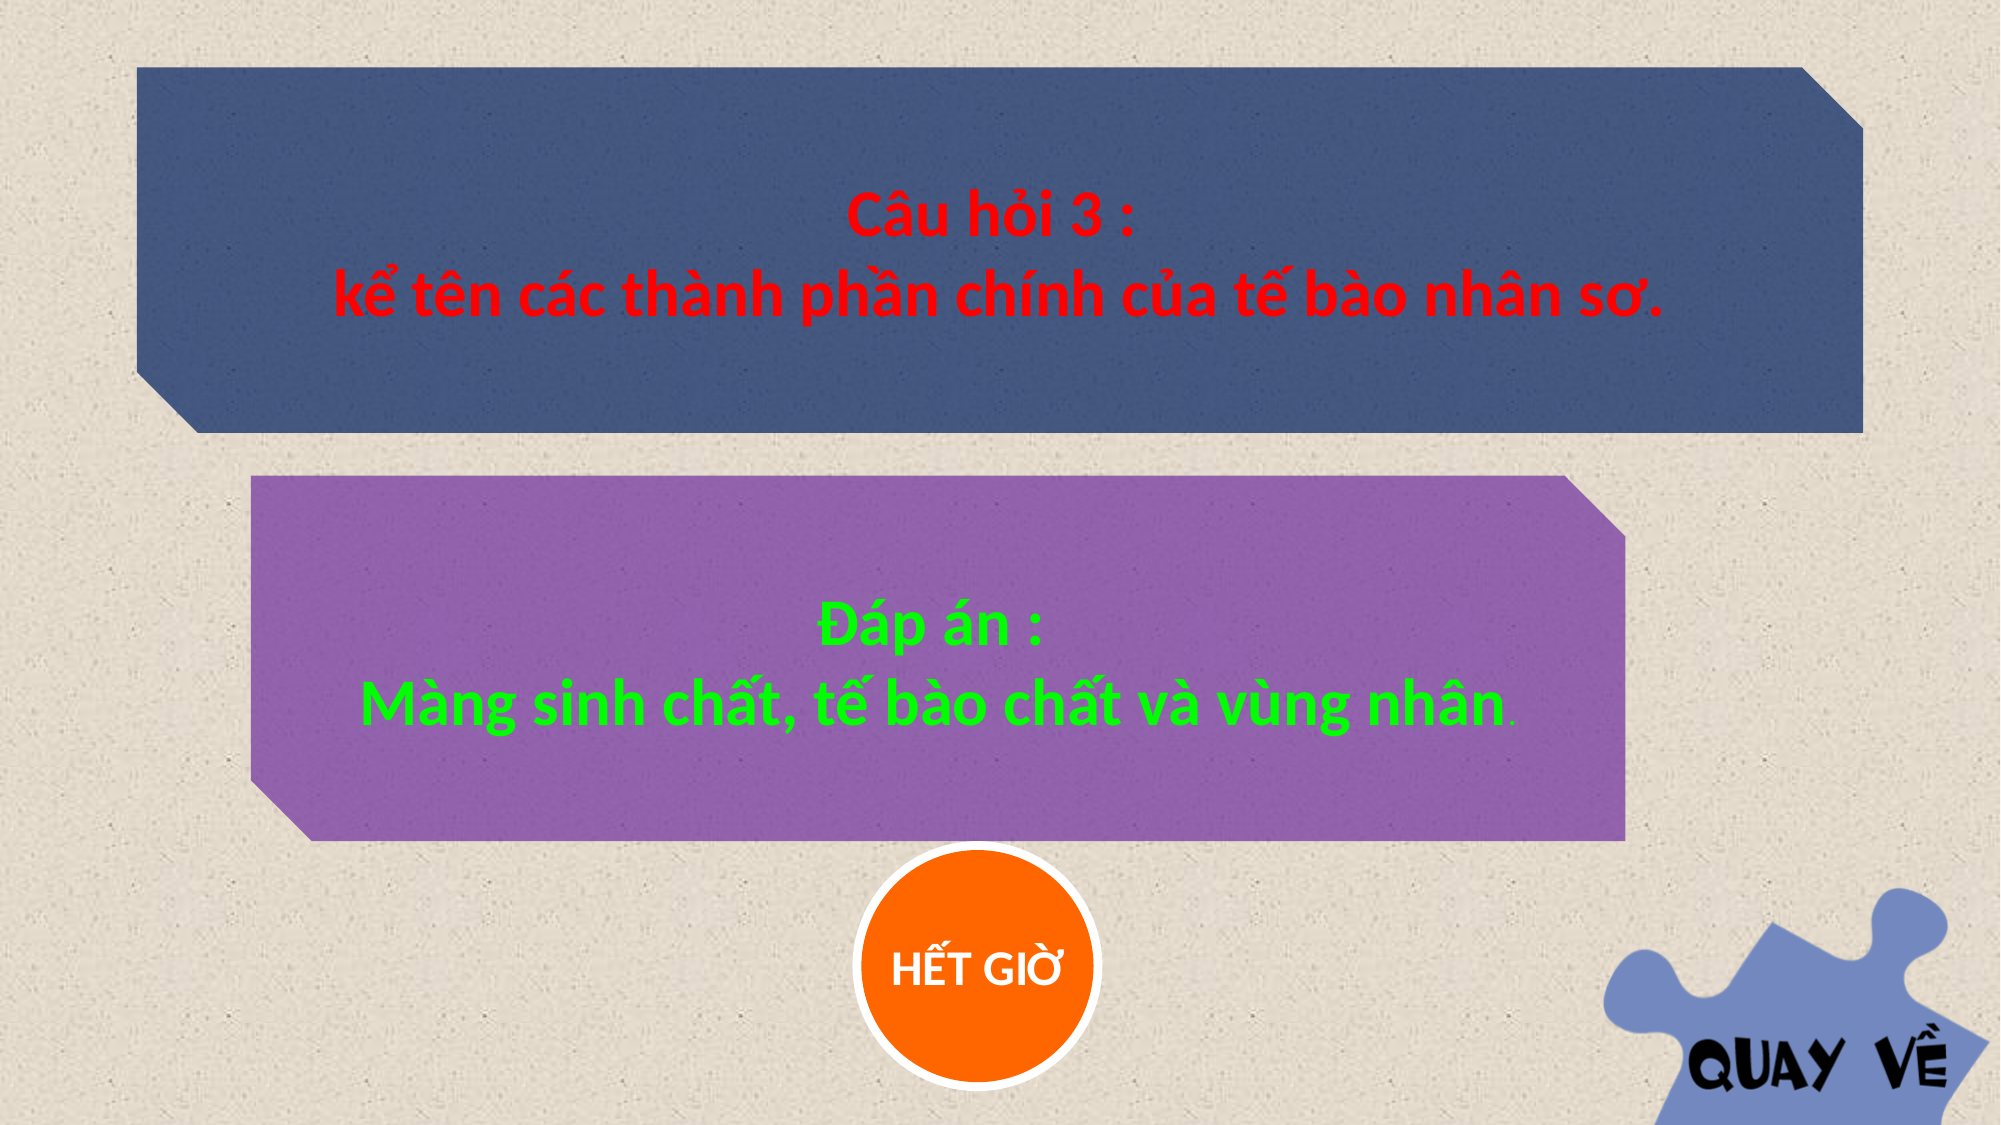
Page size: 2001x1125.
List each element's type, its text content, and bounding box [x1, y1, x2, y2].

text_box Câu hỏi 3 : kể tên các thành phần chính của tế bào nhân sơ. [135, 66, 1865, 434]
text_box Đáp án : Màng sinh chất, tế bào chất và vùng nhân. [249, 474, 1627, 843]
text_box [860, 849, 1095, 1084]
text_box [851, 840, 1104, 1093]
text_box HẾT GIỜ [876, 928, 1079, 1003]
picture [0, 0, 2001, 1125]
